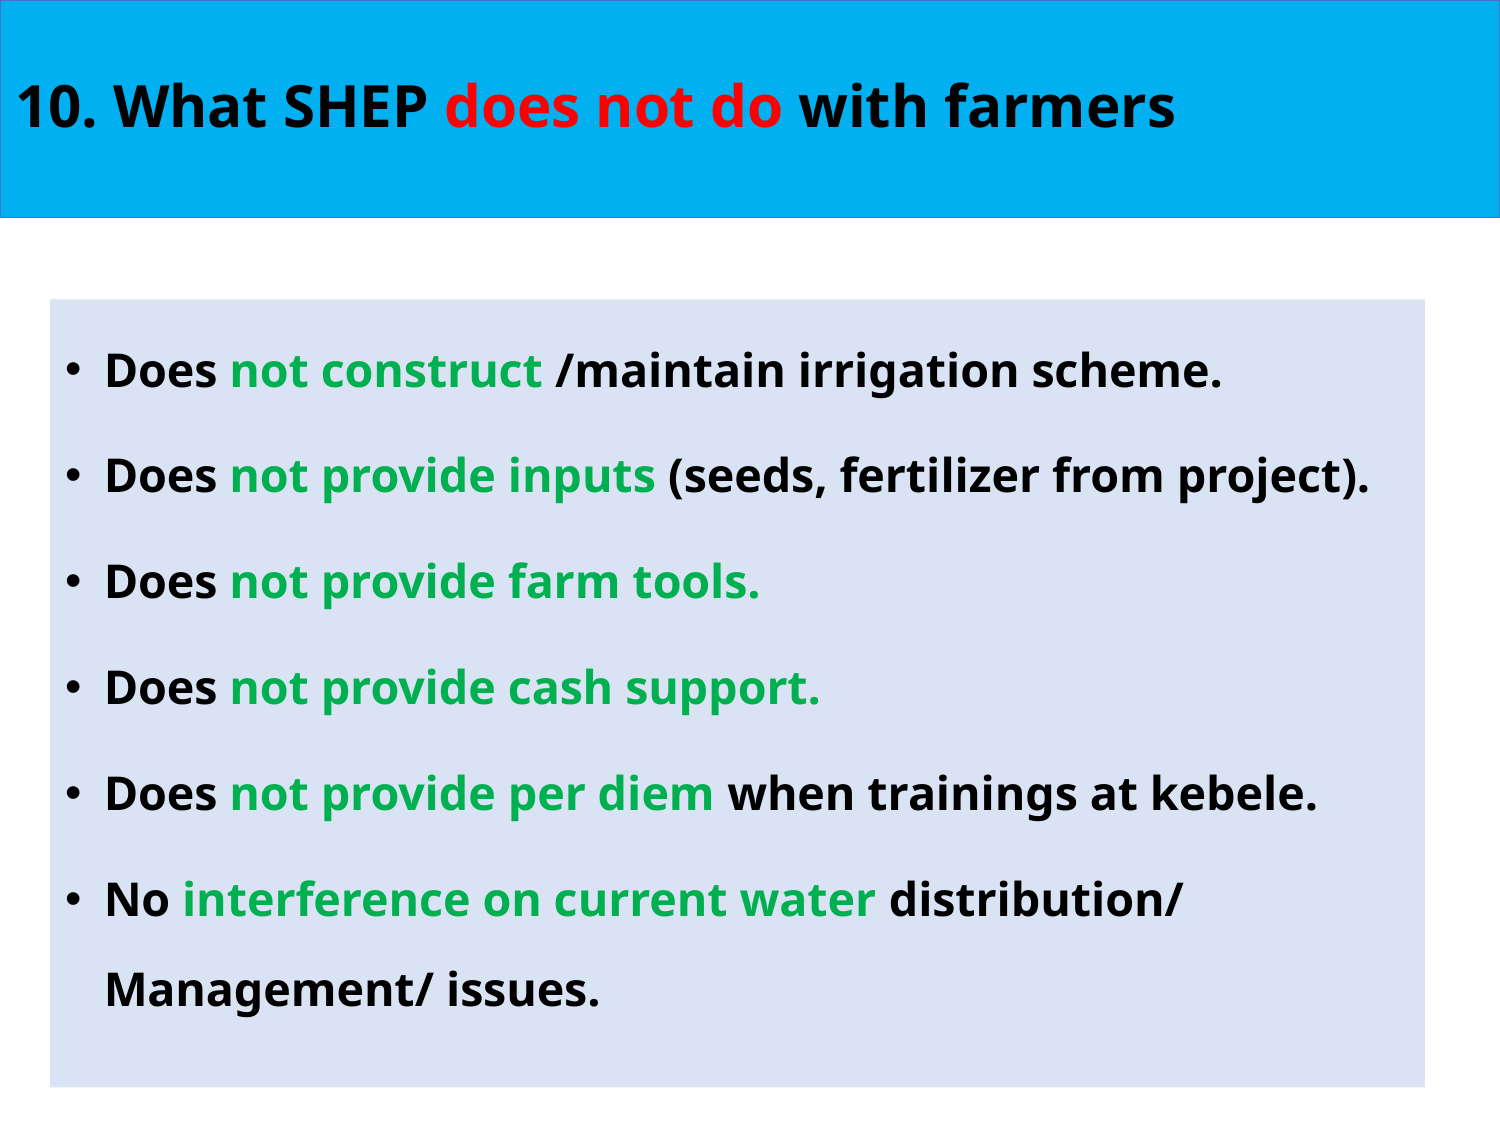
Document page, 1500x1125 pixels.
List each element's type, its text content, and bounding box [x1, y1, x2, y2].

list Does not construct /maintain irrigation scheme. Does not provide inputs (seeds, fertilizer from project). Does not provide farm tools. Does not provide cash support. Does not provide per diem when trainings at kebele. No interference on current water distribution/ Management/ issues. [50, 299, 1425, 1088]
title 10. What SHEP does not do with farmers [0, 0, 1500, 218]
